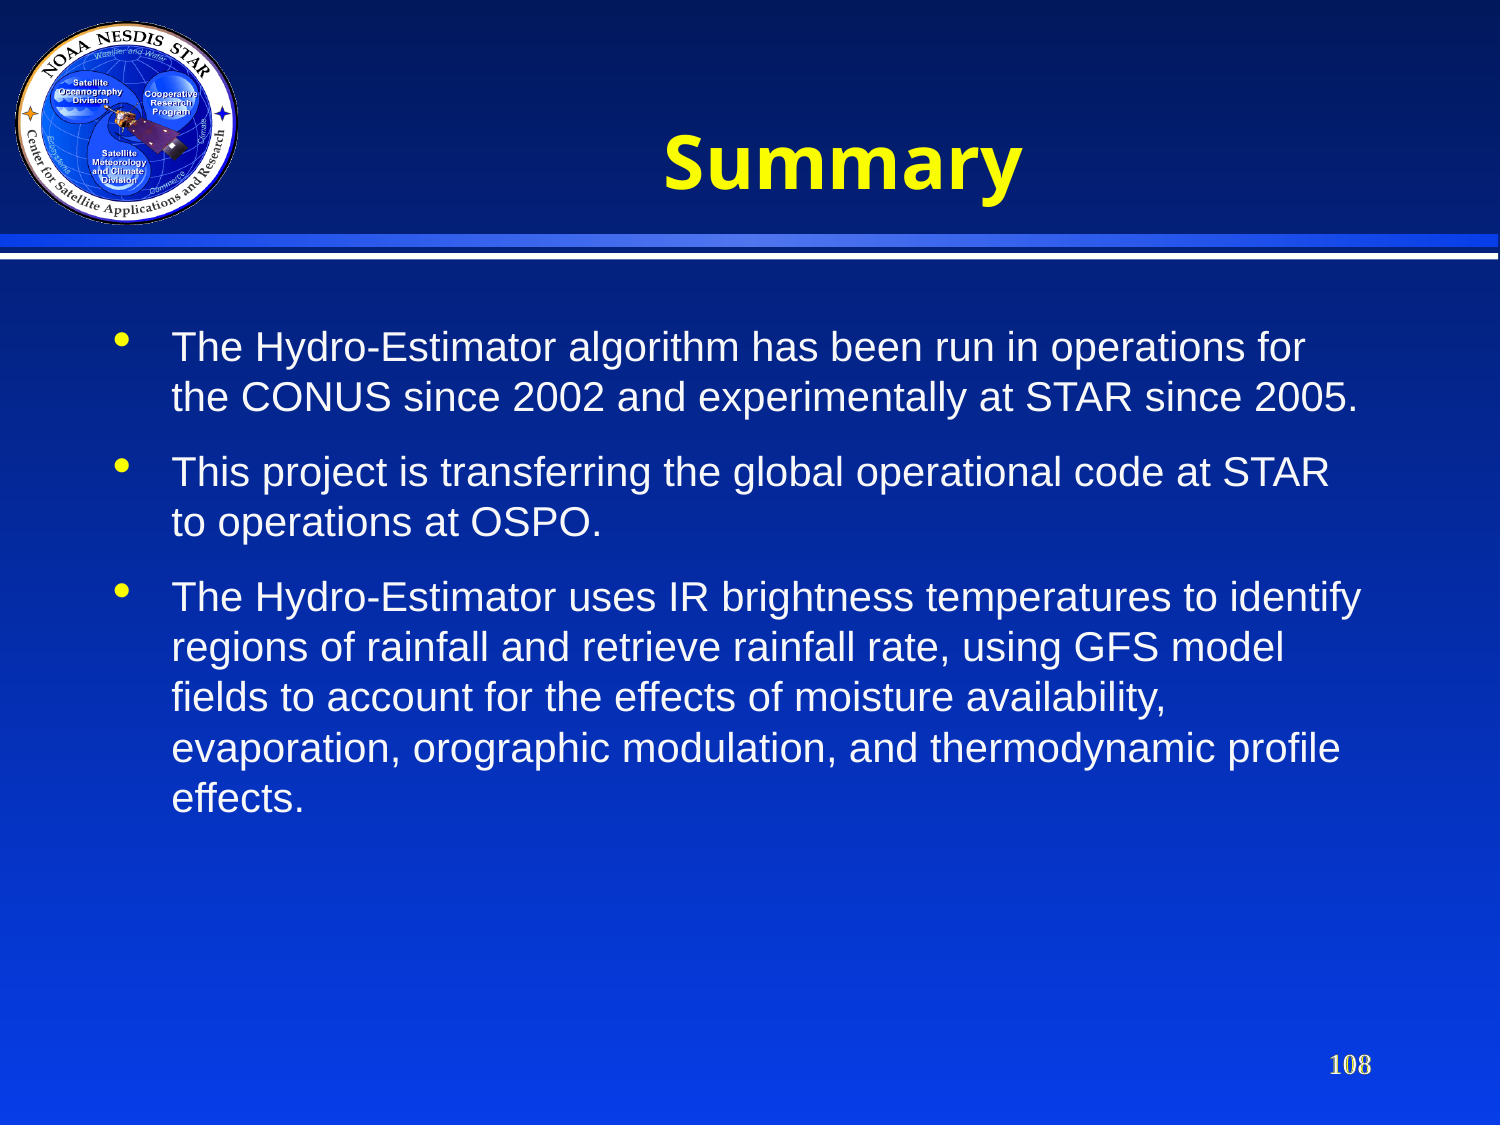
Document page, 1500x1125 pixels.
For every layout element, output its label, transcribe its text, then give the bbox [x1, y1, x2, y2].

text_box 106 [1094, 234, 1099, 247]
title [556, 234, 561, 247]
list The Hydro-Estimator algorithm has been run in operations for the CONUS since 2002 and experimentally at STAR since 2005. This project is transferring the global operational code at STAR to operations at OSPO. The Hydro-Estimator uses IR brightness temperatures to identify regions of rainfall and retrieve rainfall rate, using GFS model fields to account for the effects of moisture availability, evaporation, orographic modulation, and thermodynamic profile effects. [99, 312, 1388, 988]
picture [13, 21, 238, 226]
text_box 108 [1074, 1024, 1388, 1100]
slide_number 126 [708, 234, 713, 247]
title Summary [224, 24, 1463, 213]
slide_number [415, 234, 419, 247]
